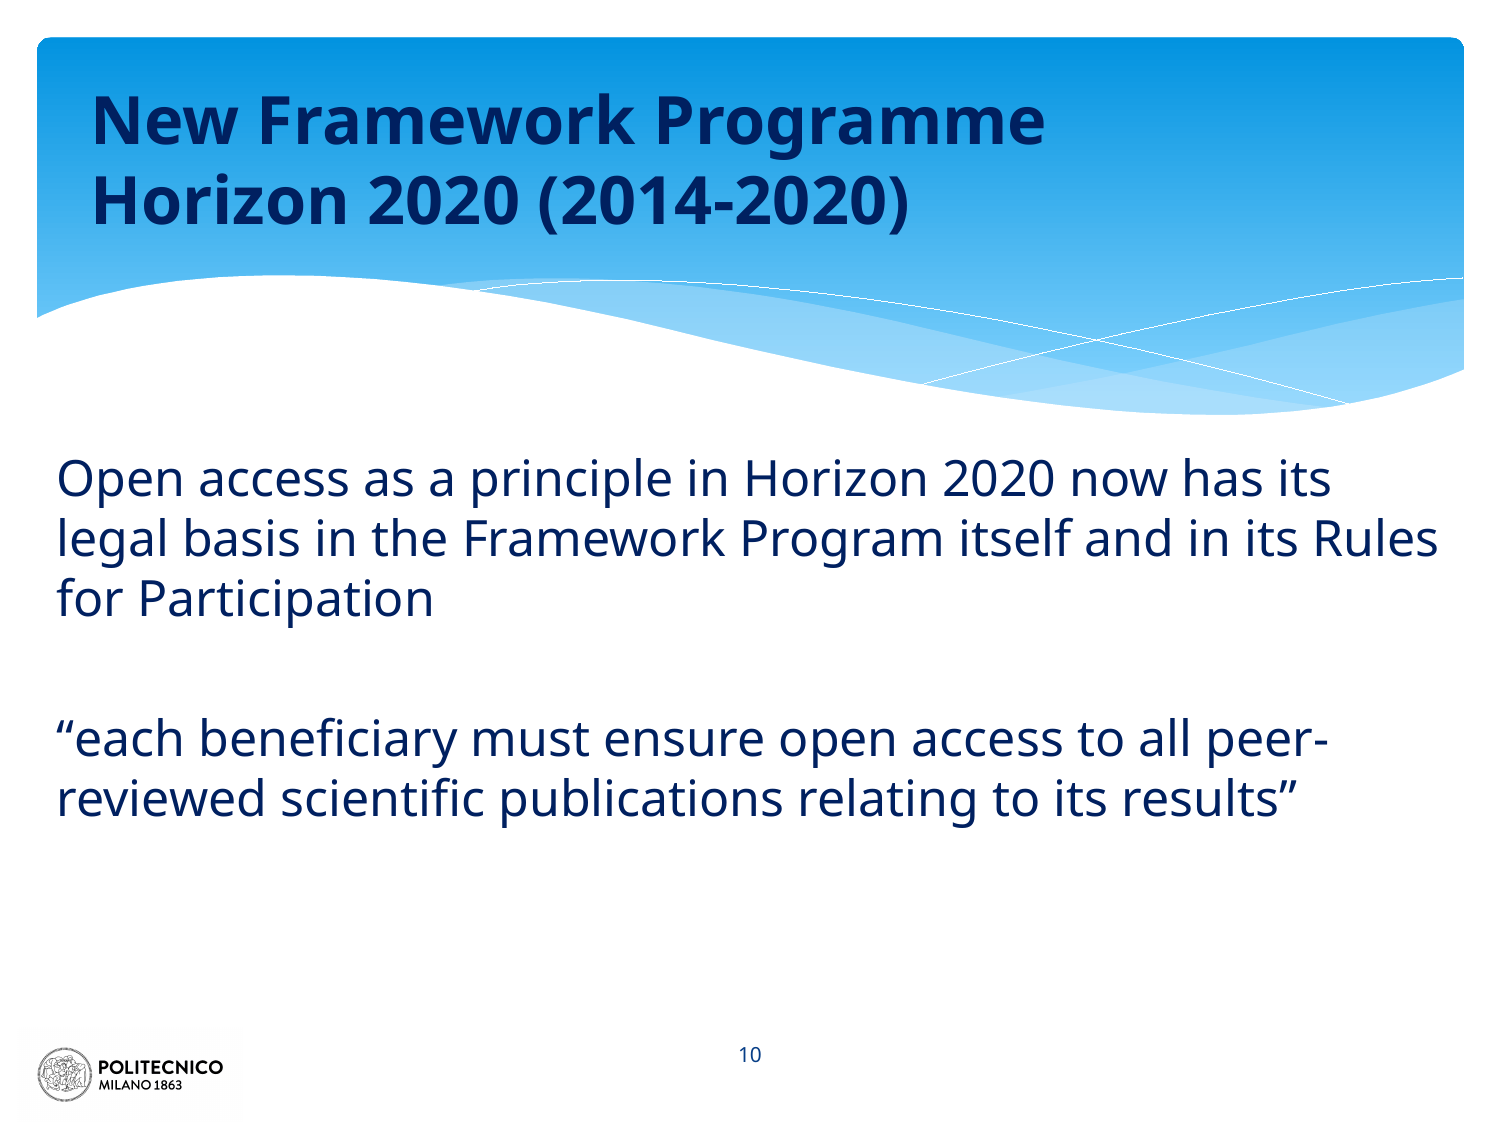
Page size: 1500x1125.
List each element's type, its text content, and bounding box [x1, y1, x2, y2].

list Open access as a principle in Horizon 2020 now has its legal basis in the Framework Program itself and in its Rules for Participation “each beneficiary must ensure open access to all peer-reviewed scientific publications relating to its results” [41, 438, 1459, 1005]
slide_number 10 [654, 1025, 846, 1086]
picture [17, 1026, 243, 1123]
title New Framework Programme Horizon 2020 (2014-2020) [75, 55, 1425, 261]
